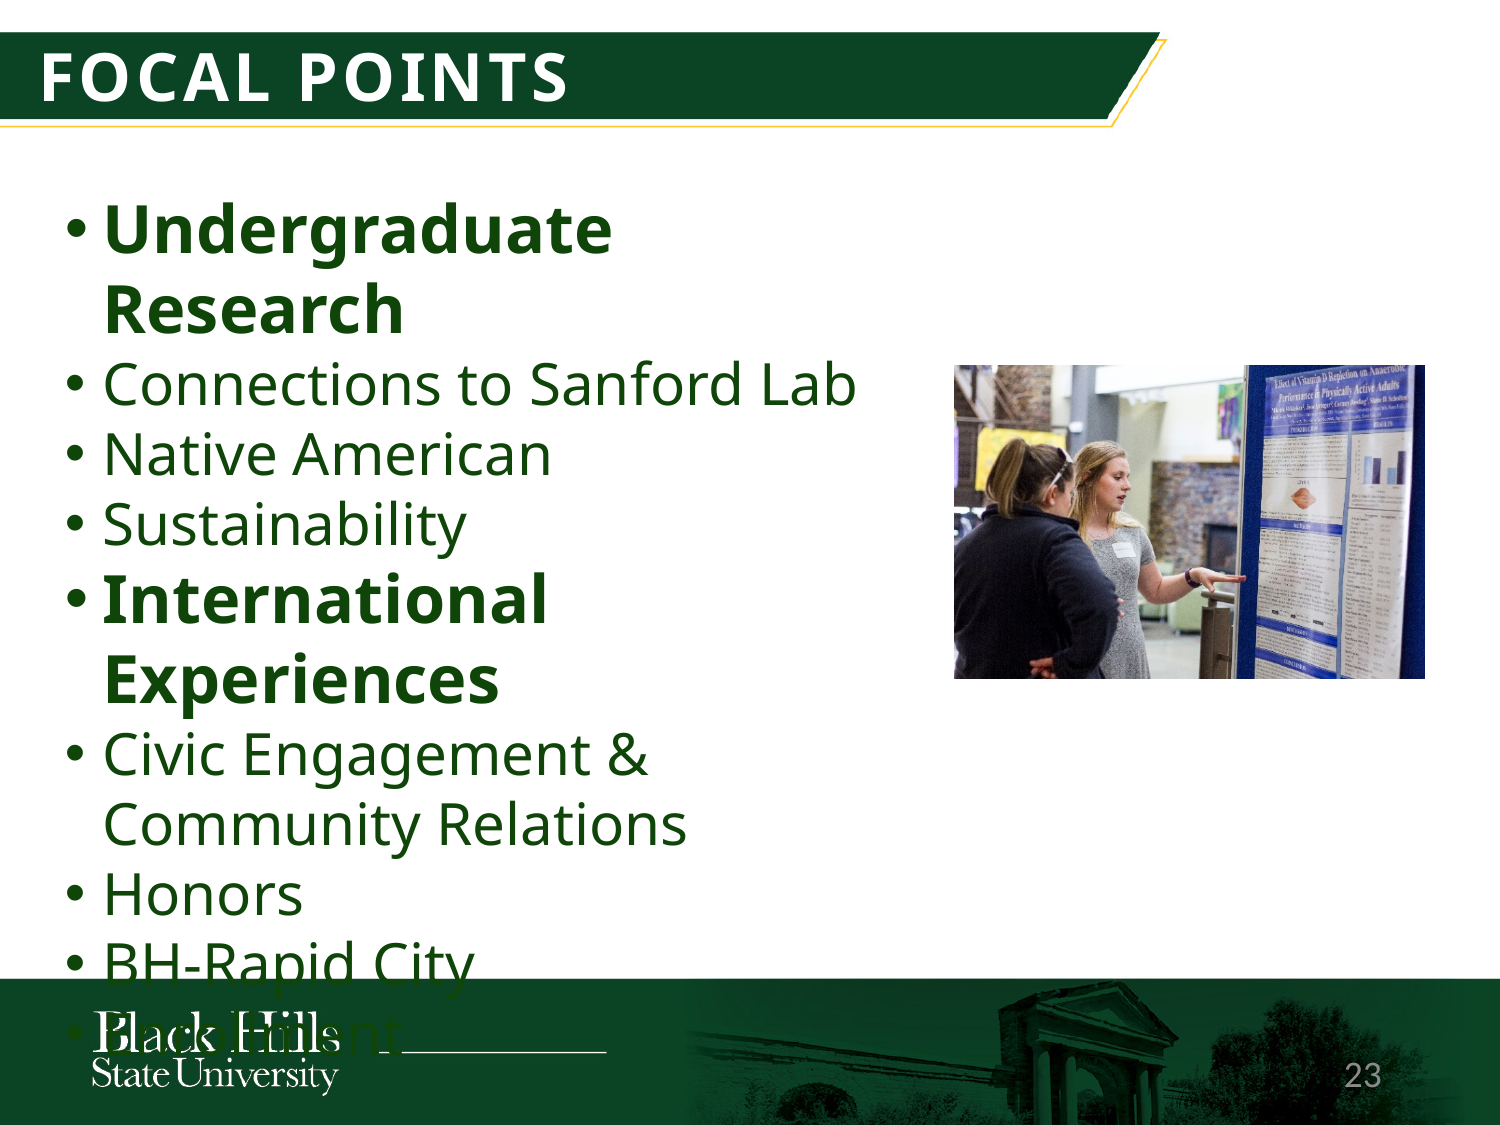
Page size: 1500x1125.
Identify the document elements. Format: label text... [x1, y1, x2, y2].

slide_number 23 [1059, 1042, 1397, 1103]
picture [0, 0, 1500, 1125]
text_box Undergraduate Research Connections to Sanford Lab Native American Sustainability International Experiences Civic Engagement & Community Relations Honors BH-Rapid City Enrollment [50, 179, 934, 1075]
text_box FOCAL POINTS [23, 27, 1187, 122]
